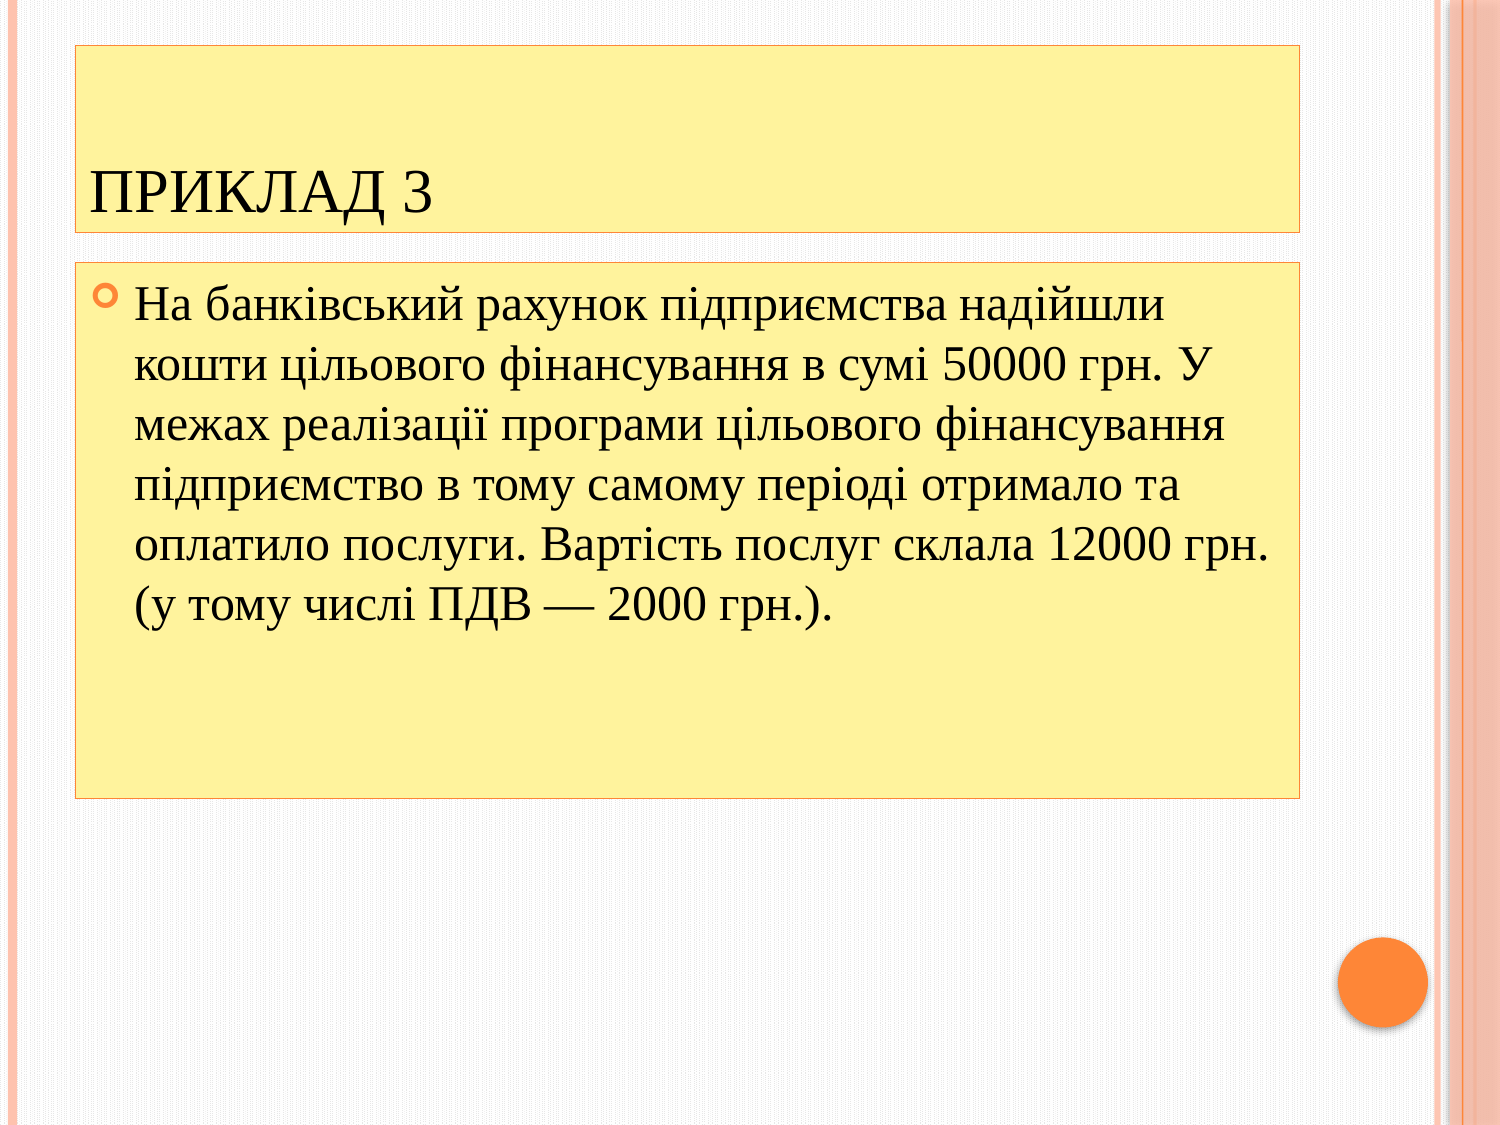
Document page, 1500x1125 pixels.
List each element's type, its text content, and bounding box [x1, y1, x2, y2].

list На банківський рахунок підприємства надійшли кошти цільового фінансування в сумі 50000 грн. У межах реалізації програми цільового фінансування підприємство в тому самому періоді отримало та оплатило послуги. Вартість послуг склала 12000 грн. (у тому числі ПДВ — 2000 грн.). [75, 262, 1300, 799]
title Приклад 3 [75, 45, 1300, 233]
